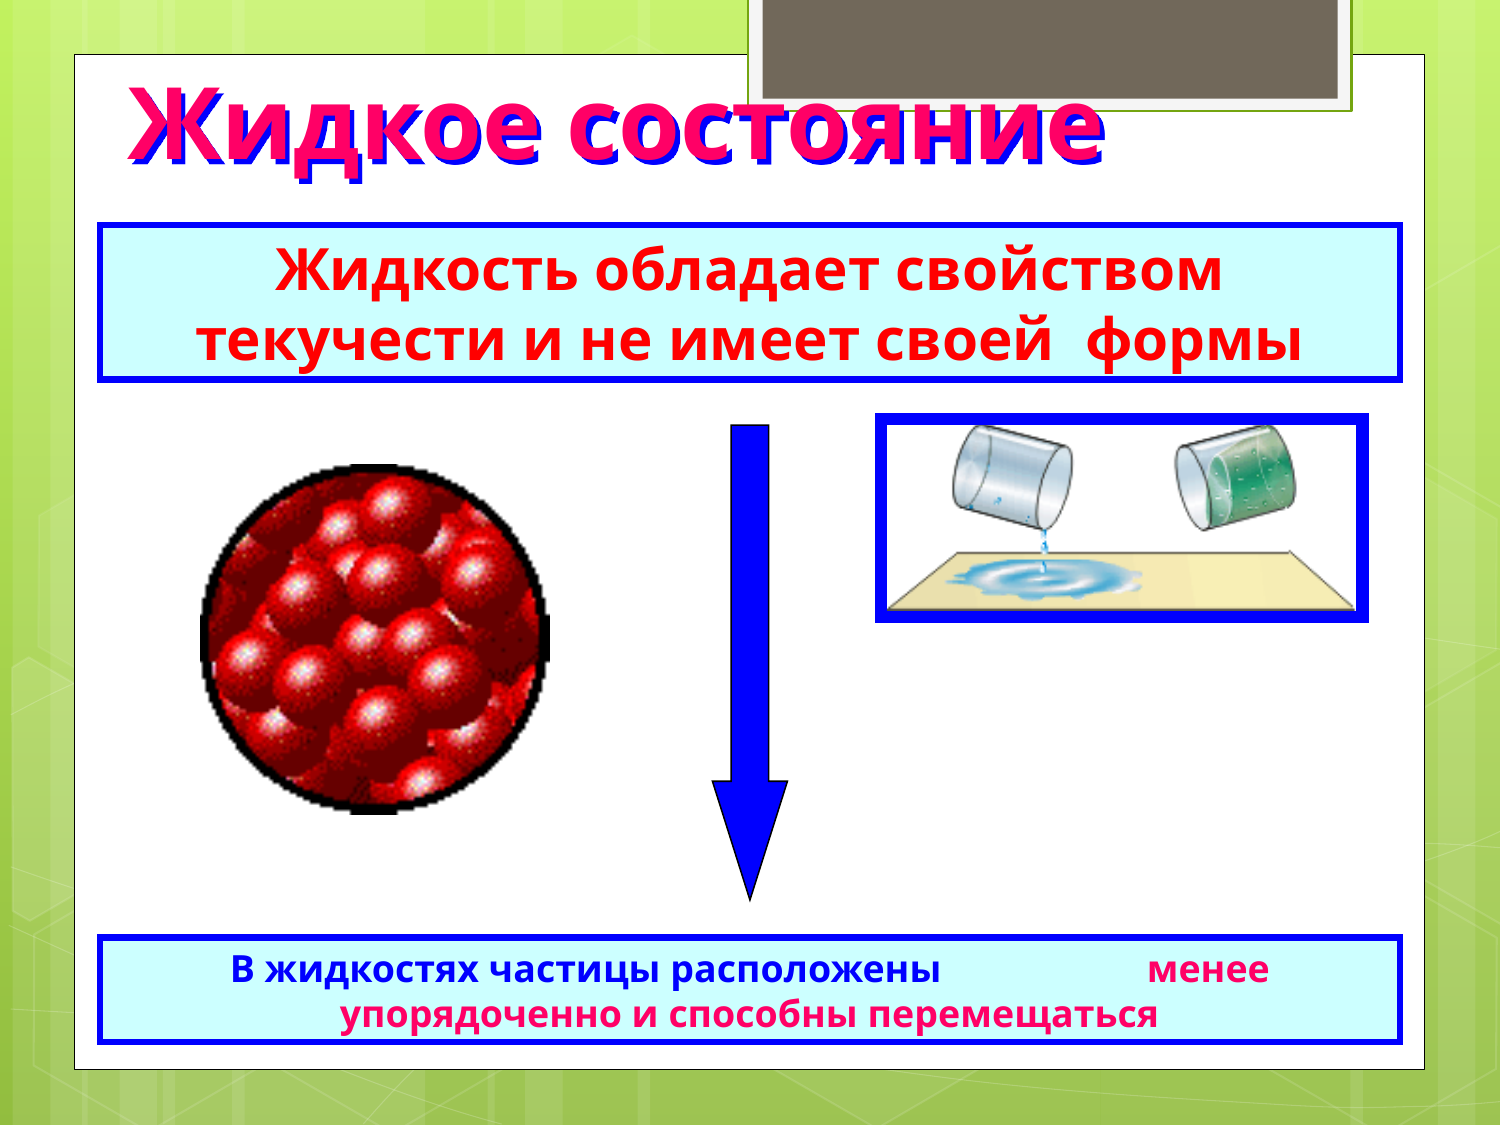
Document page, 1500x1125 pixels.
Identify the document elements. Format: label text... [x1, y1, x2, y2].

text_box Жидкость обладает свойством текучести и не имеет своей формы [99, 224, 1400, 380]
picture [887, 424, 1357, 611]
picture [199, 464, 551, 816]
text_box В жидкостях частицы расположены менее упорядоченно и способны перемещаться [99, 937, 1400, 1043]
text_box [712, 466, 788, 901]
text_box [731, 425, 769, 465]
title Жидкое состояние [112, 0, 1388, 188]
